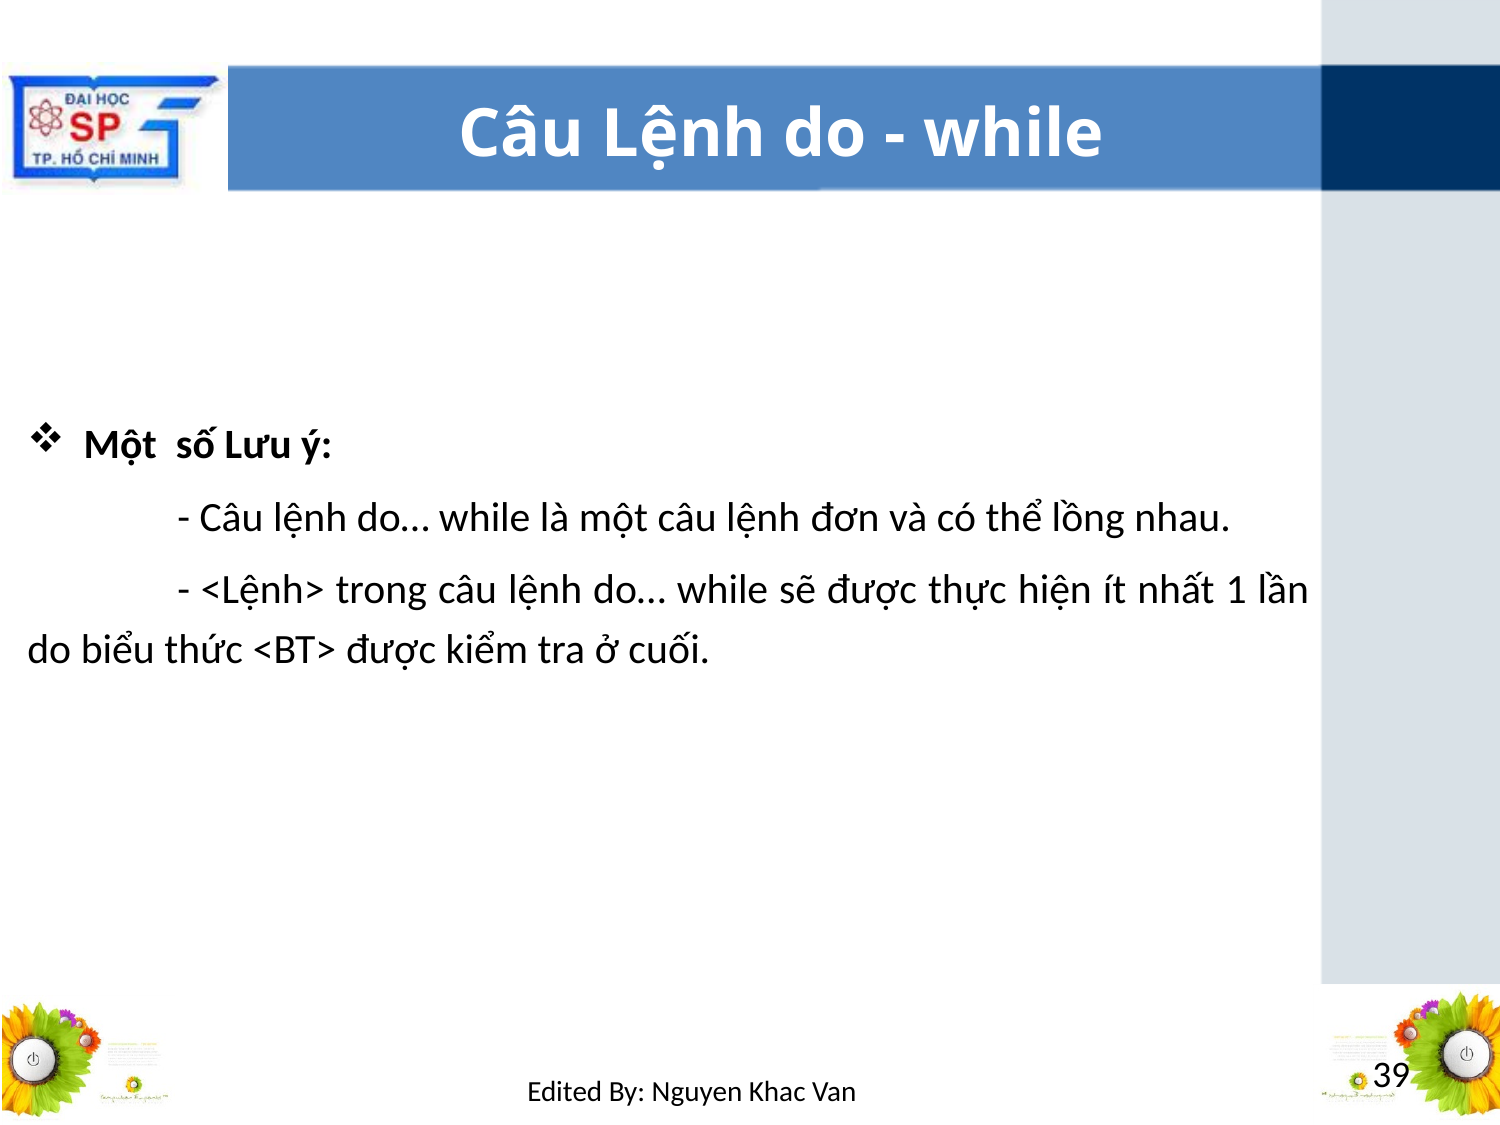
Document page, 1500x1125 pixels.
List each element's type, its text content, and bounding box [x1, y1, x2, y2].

title Câu Lệnh do - while [237, 82, 1325, 175]
slide_number 39 [1074, 1042, 1425, 1103]
picture [0, 0, 1500, 1125]
text_box Một số Lưu ý: - Câu lệnh do… while là một câu lệnh đơn và có thể lồng nhau. - <Lệnh> trong câu lệnh do… while sẽ được thực hiện ít nhất 1 lần do biểu thức <BT> được kiểm tra ở cuối. [12, 399, 1325, 700]
footer Edited By: Nguyen Khac Van [512, 1065, 988, 1125]
